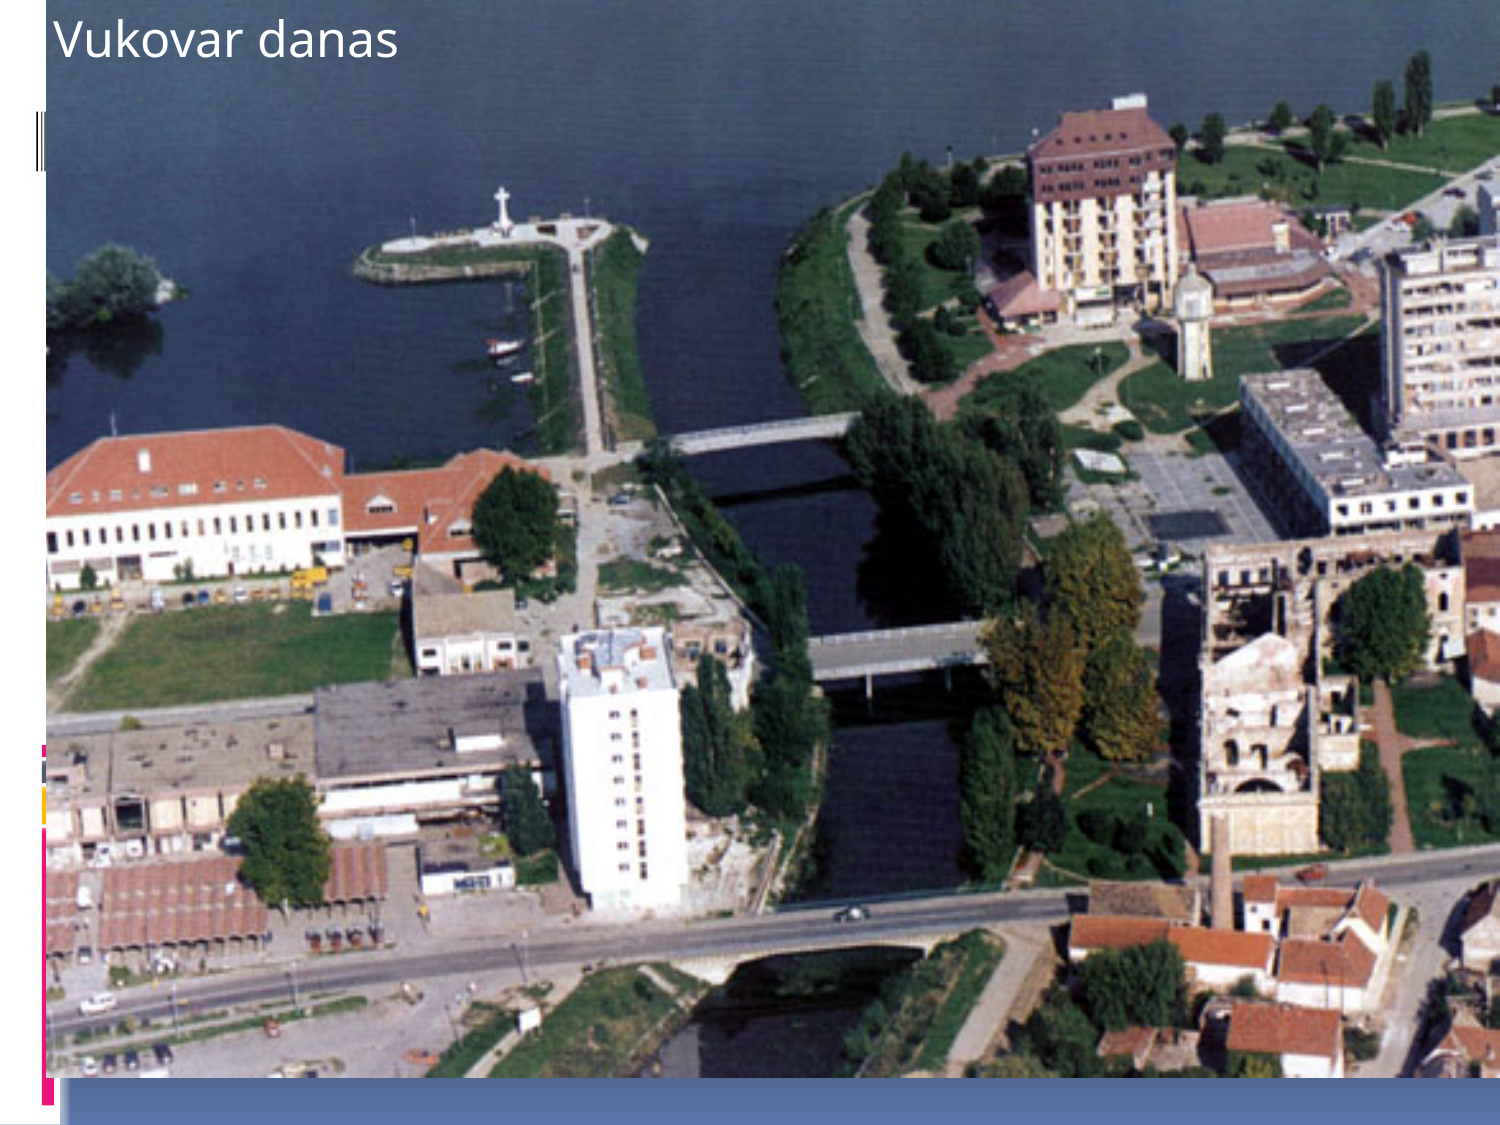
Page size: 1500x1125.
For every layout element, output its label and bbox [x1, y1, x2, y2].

list [46, 0, 1500, 1079]
